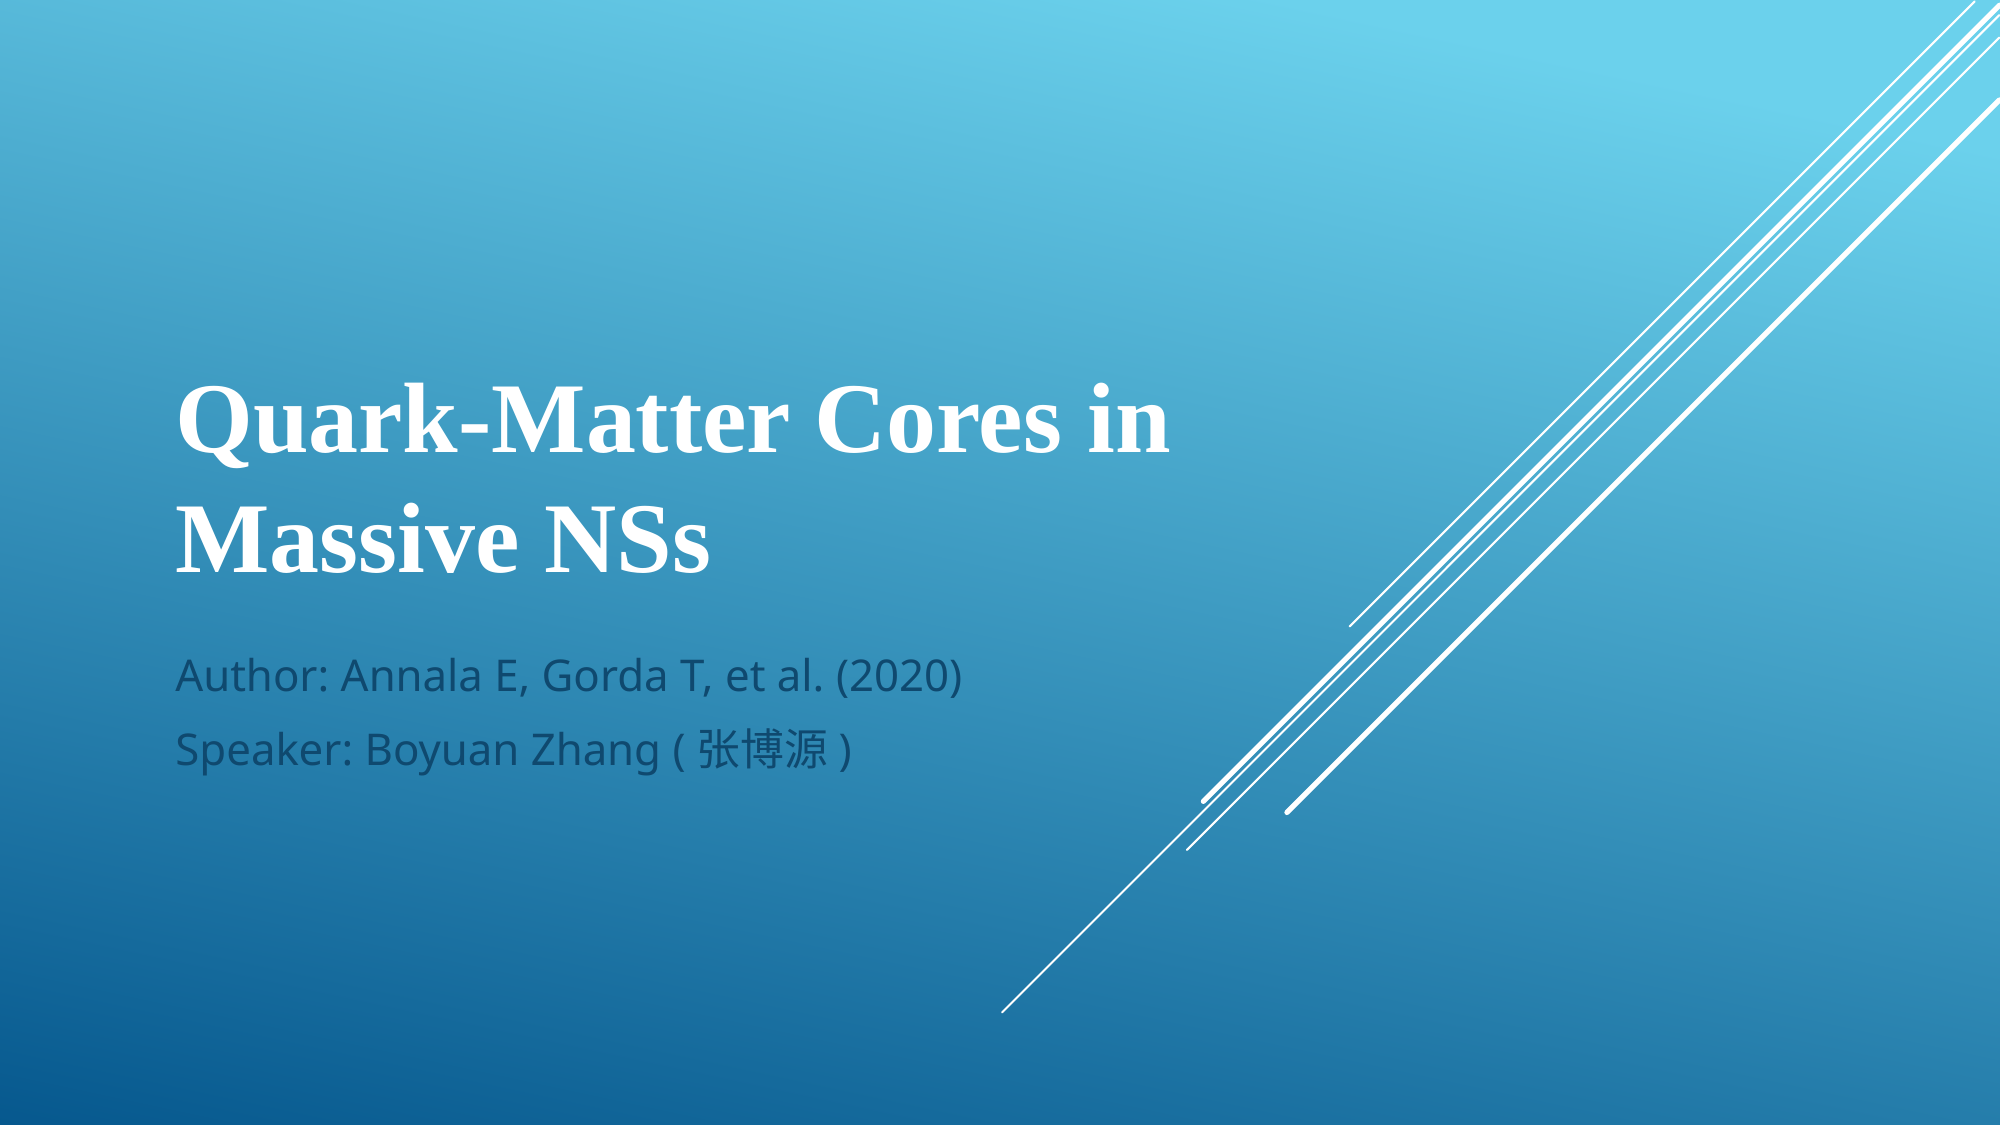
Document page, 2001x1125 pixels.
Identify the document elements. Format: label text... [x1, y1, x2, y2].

subtitle Author: Annala E, Gorda T, et al. (2020) Speaker: Boyuan Zhang (张博源) [160, 640, 1211, 960]
title Quark-Matter Cores in Massive NSs [160, 112, 1473, 600]
